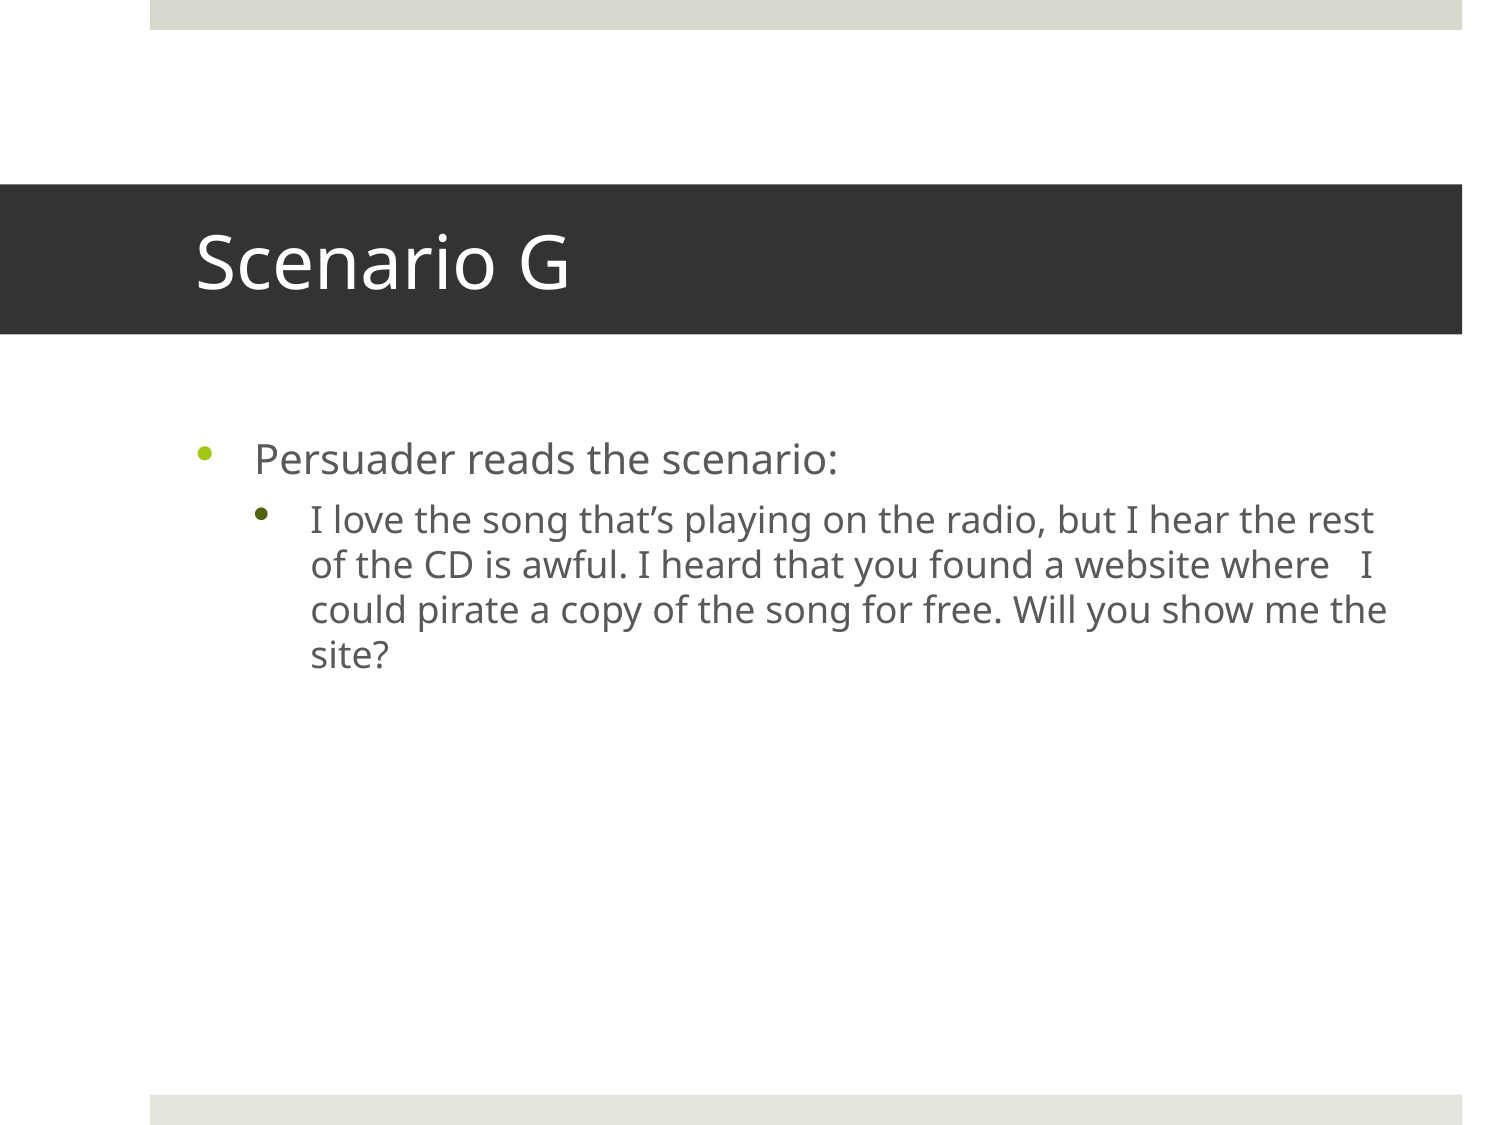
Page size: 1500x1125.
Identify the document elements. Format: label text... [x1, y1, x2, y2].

list Persuader reads the scenario: I love the song that’s playing on the radio, but I hear the rest of the CD is awful. I heard that you found a website where I could pirate a copy of the song for free. Will you show me the site? [182, 425, 1432, 1028]
title Scenario G [0, 184, 1463, 335]
